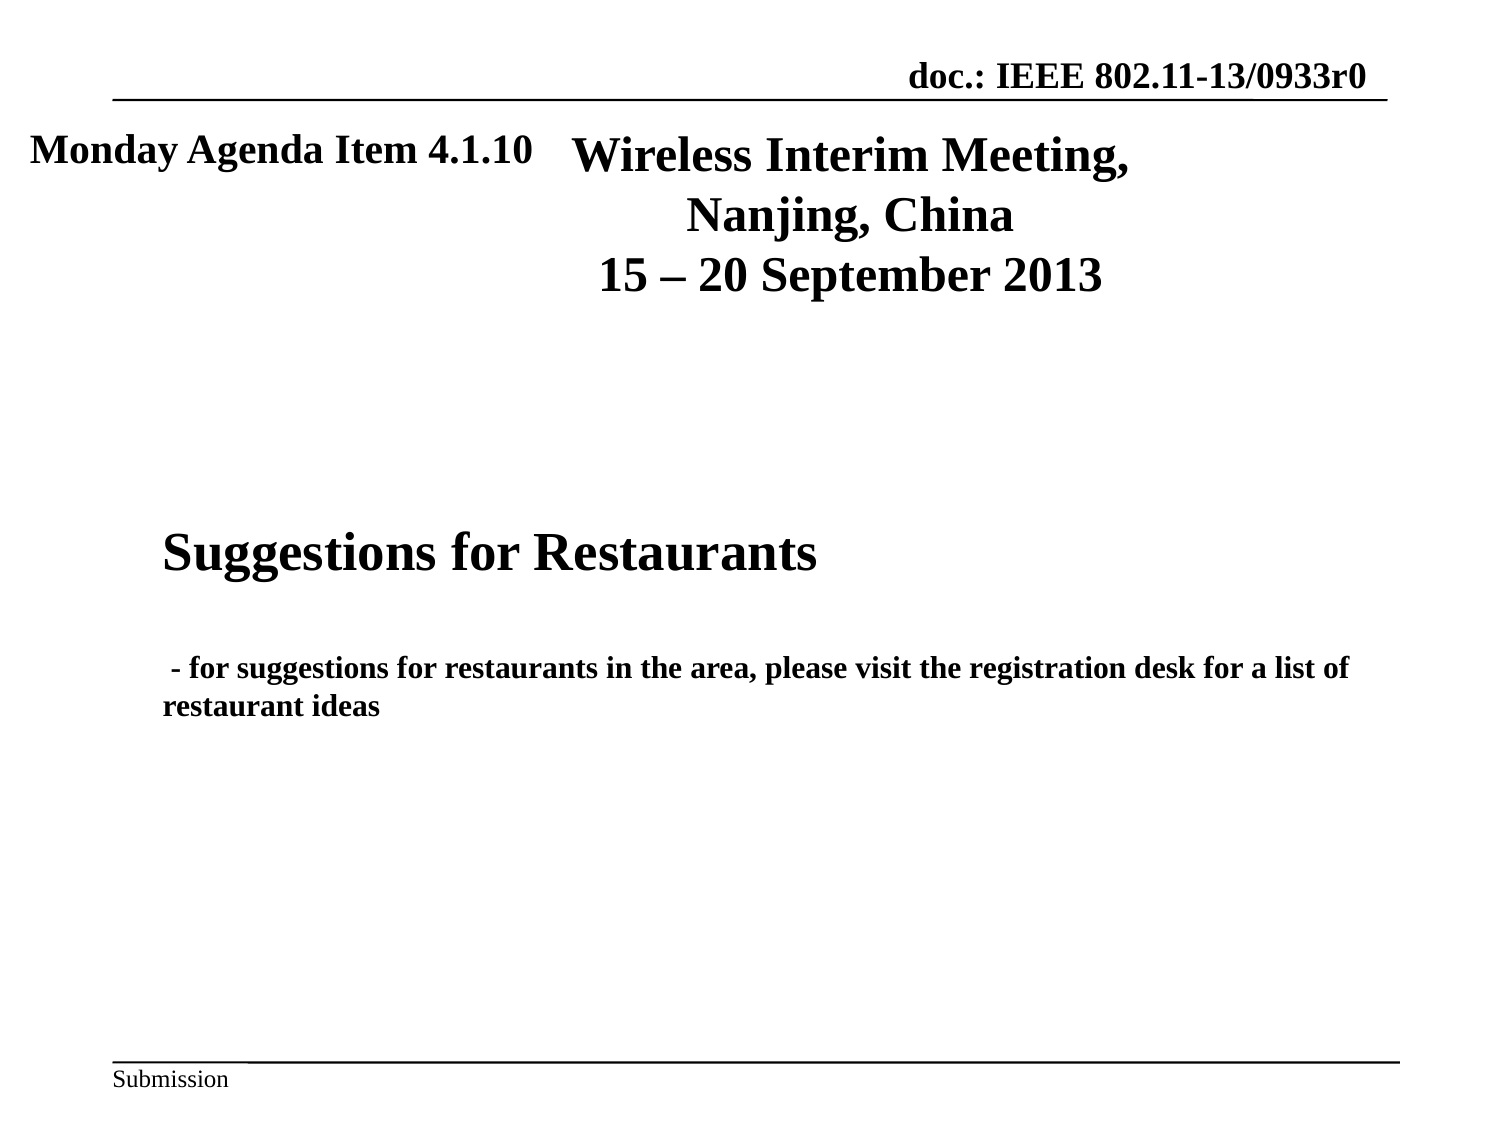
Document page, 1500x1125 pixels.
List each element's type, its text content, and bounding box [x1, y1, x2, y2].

text_box Monday Agenda Item 4.1.10 [14, 114, 560, 179]
text_box Wireless Interim Meeting, Nanjing, China 15 – 20 September 2013 [475, 113, 1226, 309]
title Suggestions for Restaurants - for suggestions for restaurants in the area, please visit the registration desk for a list of restaurant ideas [147, 272, 1415, 1052]
